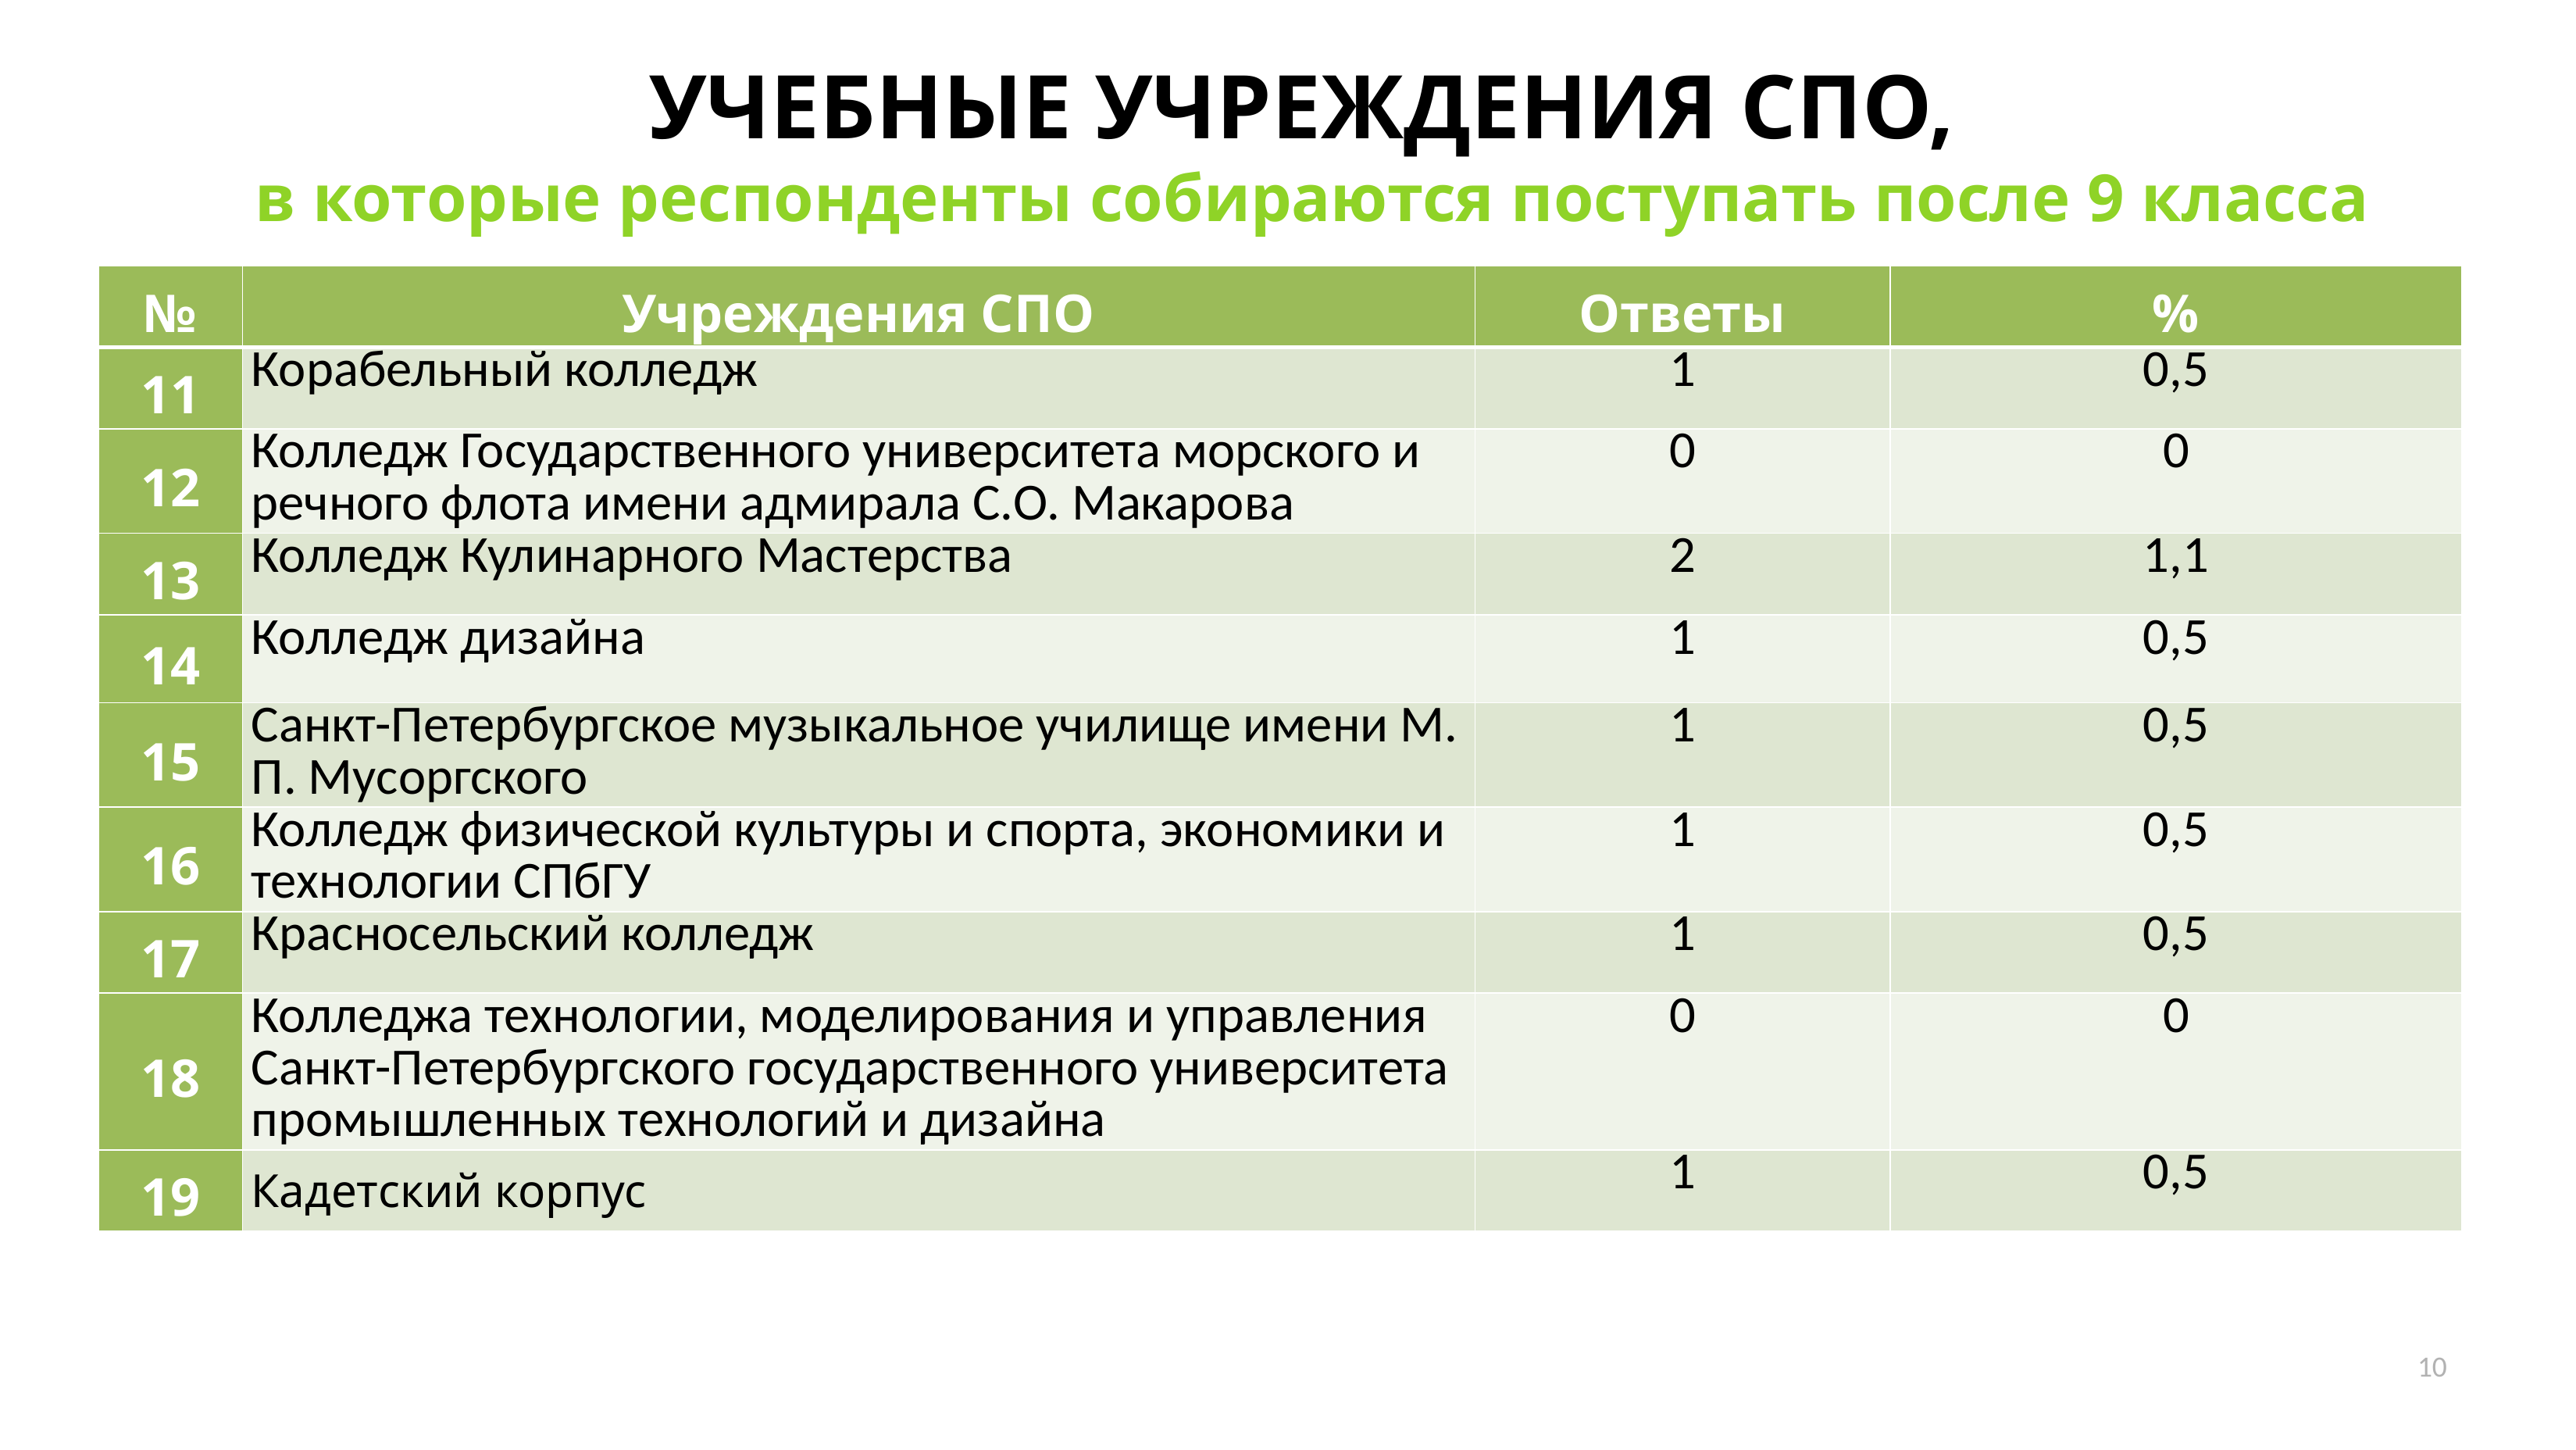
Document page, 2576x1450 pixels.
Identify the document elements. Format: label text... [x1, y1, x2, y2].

table_cell Колледж дизайна [243, 616, 1475, 702]
table_cell 0 [1475, 994, 1889, 1149]
table_cell Колледж Государственного университета морского и речного флота имени адмирала С.О. Макарова [243, 430, 1475, 533]
table_cell 1 [1475, 349, 1889, 428]
table_cell 0,5 [1891, 808, 2461, 911]
table_header % [1891, 266, 2461, 345]
table_cell 19 [99, 1151, 242, 1230]
table_cell 0,5 [1891, 703, 2461, 806]
table_cell 0,5 [1891, 912, 2461, 992]
table_cell 12 [99, 430, 242, 533]
table_header № [99, 266, 242, 345]
table_cell 2 [1475, 534, 1889, 614]
table_cell 15 [99, 703, 242, 806]
slide_number 10 [1854, 1348, 2447, 1421]
table_cell 11 [99, 349, 242, 428]
table_cell 1,1 [1891, 534, 2461, 614]
table_cell 17 [99, 912, 242, 992]
table_cell Колледж физической культуры и спорта, экономики и технологии СПбГУ [243, 808, 1475, 911]
table_cell 0,5 [1891, 1151, 2461, 1230]
table_cell Красносельский колледж [243, 912, 1475, 992]
table_header Учреждения СПО [243, 266, 1475, 345]
table_cell 16 [99, 808, 242, 911]
table_cell 0,5 [1891, 616, 2461, 702]
table_cell 1 [1475, 703, 1889, 806]
table_cell Колледж Кулинарного Мастерства [243, 534, 1475, 614]
table_cell 14 [99, 616, 242, 702]
table_cell 13 [99, 534, 242, 614]
title УЧЕБНЫЕ УЧРЕЖДЕНИЯ СПО, в которые респонденты собираются поступать после 9 класса [165, 51, 2461, 237]
table_cell Корабельный колледж [243, 349, 1475, 428]
table_cell 0 [1891, 994, 2461, 1149]
table_cell Кадетский корпус [243, 1151, 1475, 1230]
table_cell 18 [99, 994, 242, 1149]
table_cell 1 [1475, 1151, 1889, 1230]
table_header Ответы [1475, 266, 1889, 345]
table_cell 0 [1475, 430, 1889, 533]
table_cell Колледжа технологии, моделирования и управления Санкт-Петербургского государственного университета промышленных технологий и дизайна [243, 994, 1475, 1149]
table_cell 1 [1475, 912, 1889, 992]
table_cell Санкт-Петербургское музыкальное училище имени М. П. Мусоргского [243, 703, 1475, 806]
table_cell 0 [1891, 430, 2461, 533]
table_cell 1 [1475, 616, 1889, 702]
table_cell 0,5 [1891, 349, 2461, 428]
table_cell 1 [1475, 808, 1889, 911]
